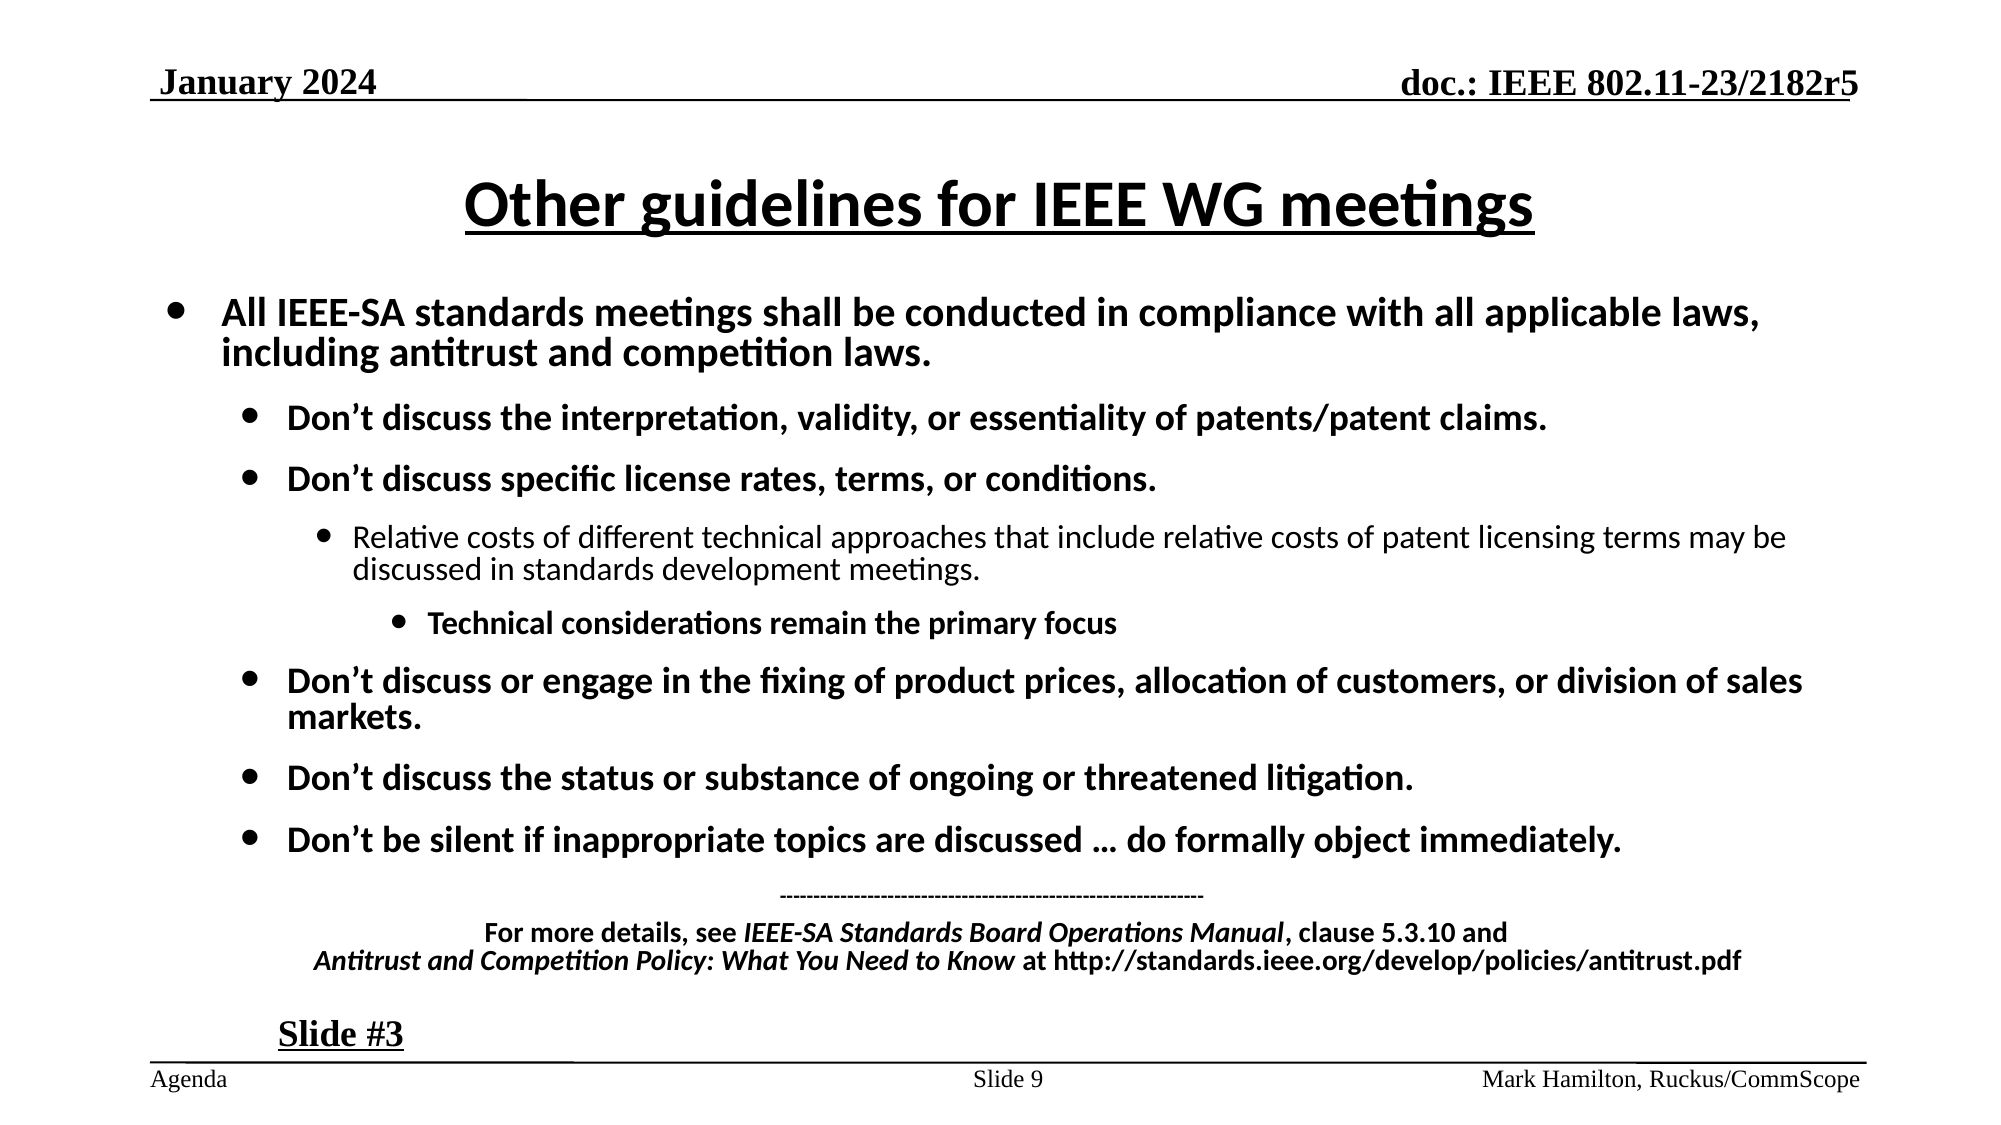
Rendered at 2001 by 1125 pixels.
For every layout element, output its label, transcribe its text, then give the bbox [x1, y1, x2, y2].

text_box Slide #3 [263, 1001, 420, 1062]
title Other guidelines for IEEE WG meetings [149, 112, 1850, 286]
list All IEEE-SA standards meetings shall be conducted in compliance with all applicable laws, including antitrust and competition laws. Don’t discuss the interpretation, validity, or essentiality of patents/patent claims. Don’t discuss specific license rates, terms, or conditions. Relative costs of different technical approaches that include relative costs of patent licensing terms may be discussed in standards development meetings. Technical considerations remain the primary focus Don’t discuss or engage in the fixing of product prices, allocation of customers, or division of sales markets. Don’t discuss the status or substance of ongoing or threatened litigation. Don’t be silent if inappropriate topics are discussed … do formally object immediately. --------------------------------------------------------------- For more details, see IEEE-SA Standards Board Operations Manual, clause 5.3.10 and Antitrust and Competition Policy: What You Need to Know at http://standards.ieee.org/develop/policies/antitrust.pdf [149, 286, 1850, 1000]
slide_number Slide 9 [950, 1061, 1067, 1123]
